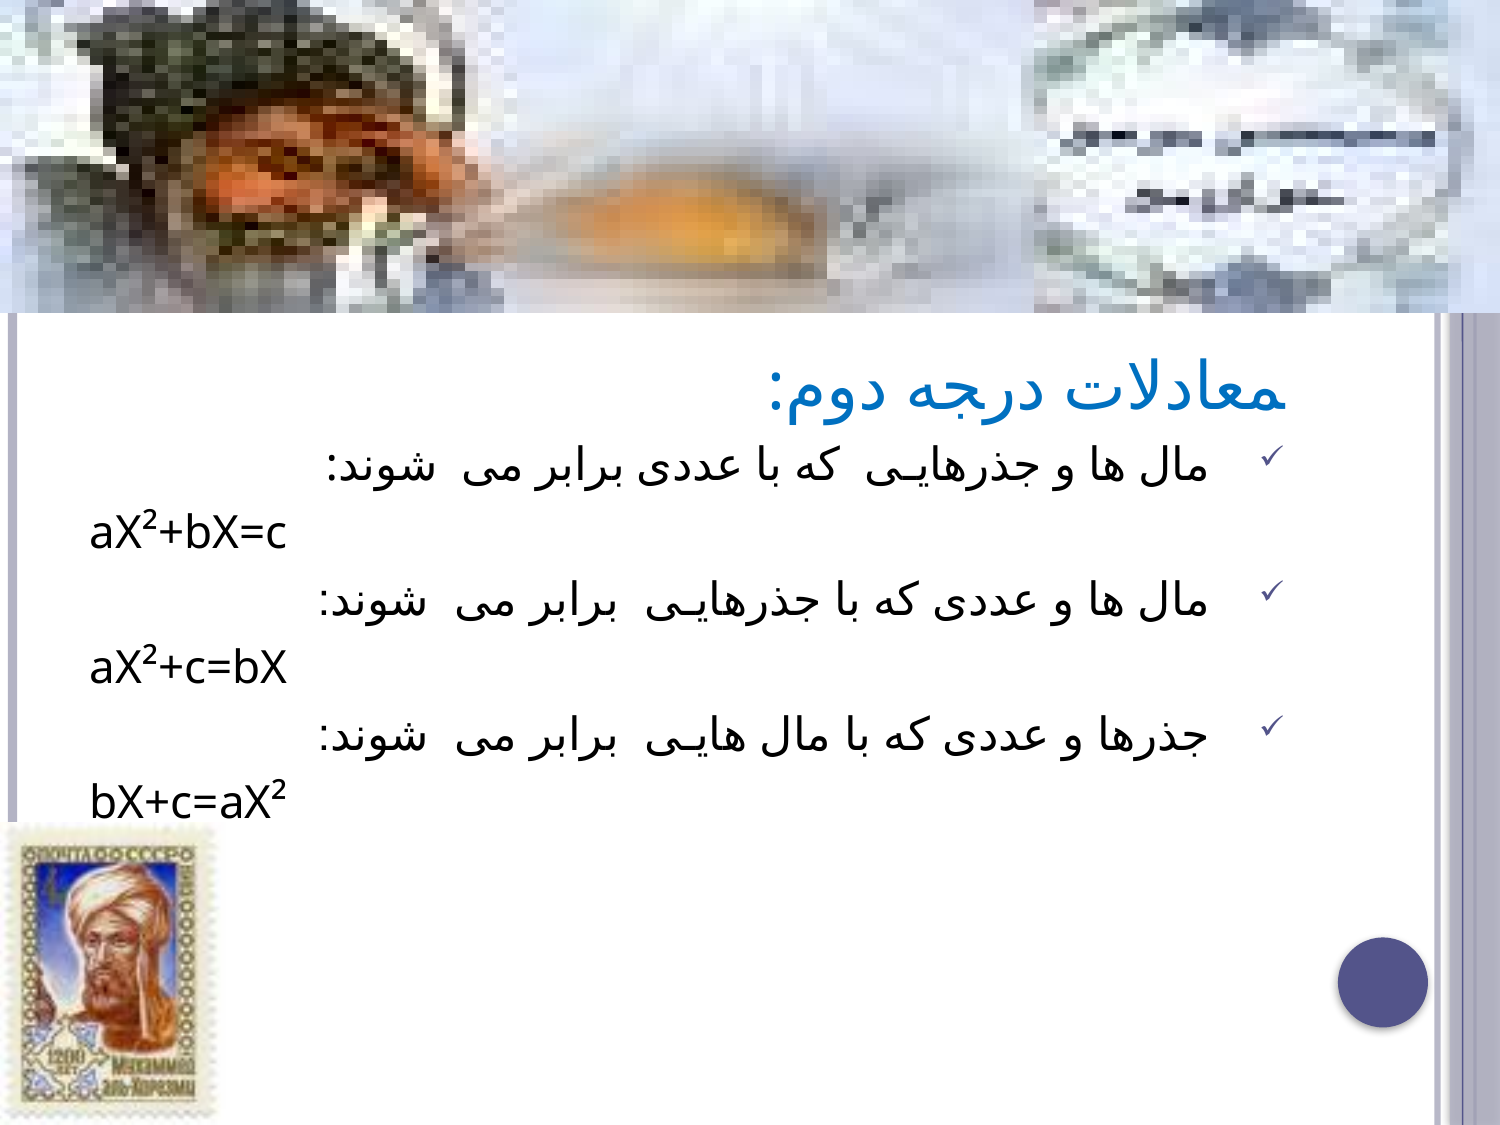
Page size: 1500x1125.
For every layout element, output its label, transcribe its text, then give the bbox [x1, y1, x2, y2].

list :ﻤﻌﺎدﻻت درﺠﻪ دوم مال ها و جذرهايـی که با عددی برابر می شوند: aX²+bX=c مال ها و عددی که با جذرهايـی برابر می شوند: aX²+c=bX جذرها و عددی که با مال هايـی برابر می شوند: bX+c=aX² [75, 323, 1300, 1062]
picture [0, 0, 1500, 313]
picture [0, 821, 227, 1125]
